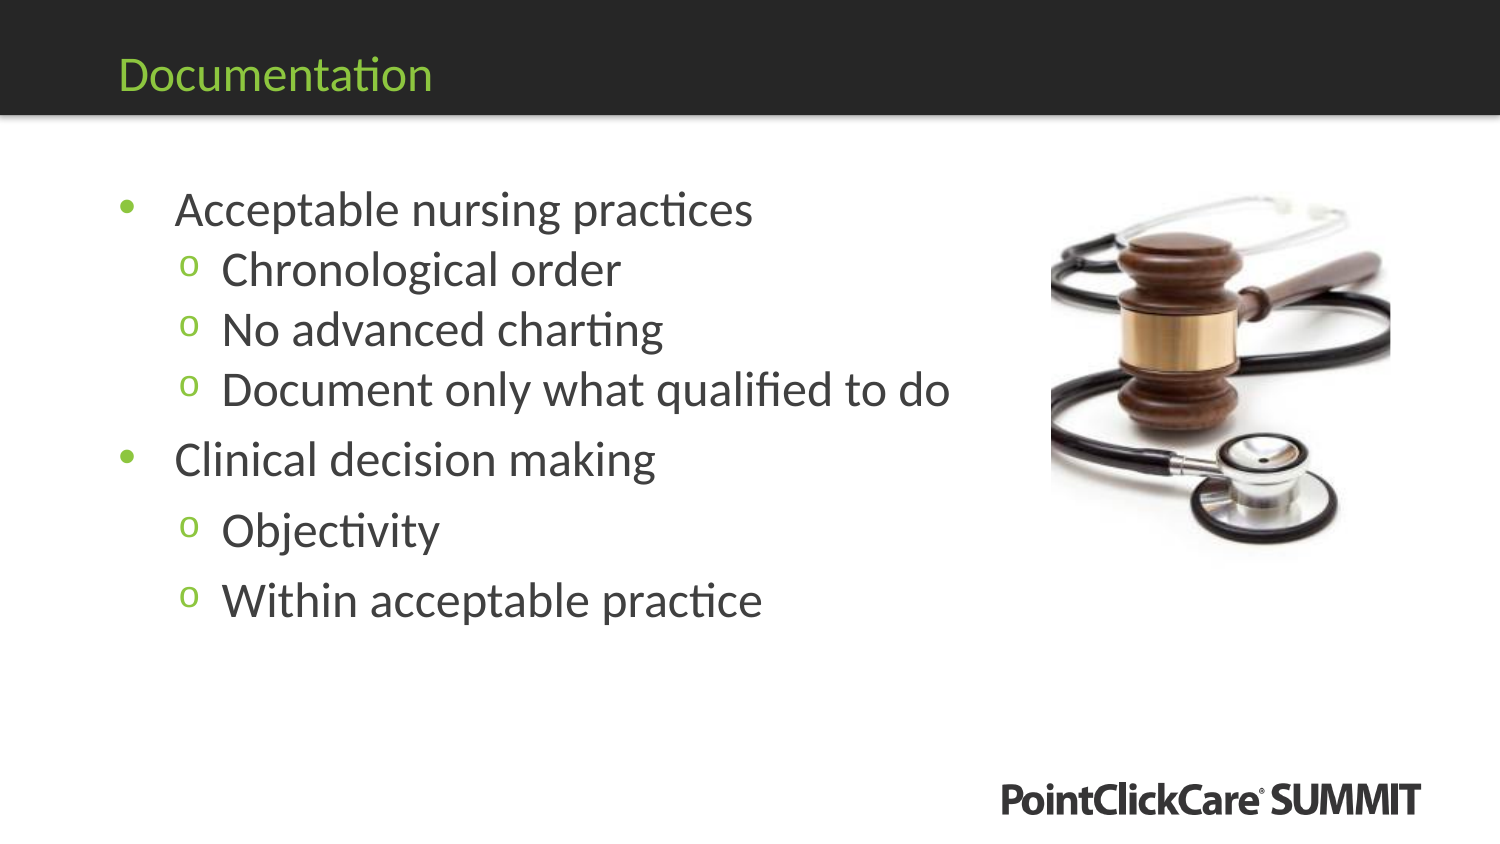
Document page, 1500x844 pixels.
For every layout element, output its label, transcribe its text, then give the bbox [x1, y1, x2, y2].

title Documentation [103, 40, 1391, 104]
list Acceptable nursing practices Chronological order No advanced charting Document only what qualified to do Clinical decision making Objectivity Within acceptable practice [103, 169, 1052, 763]
picture [1050, 168, 1391, 571]
